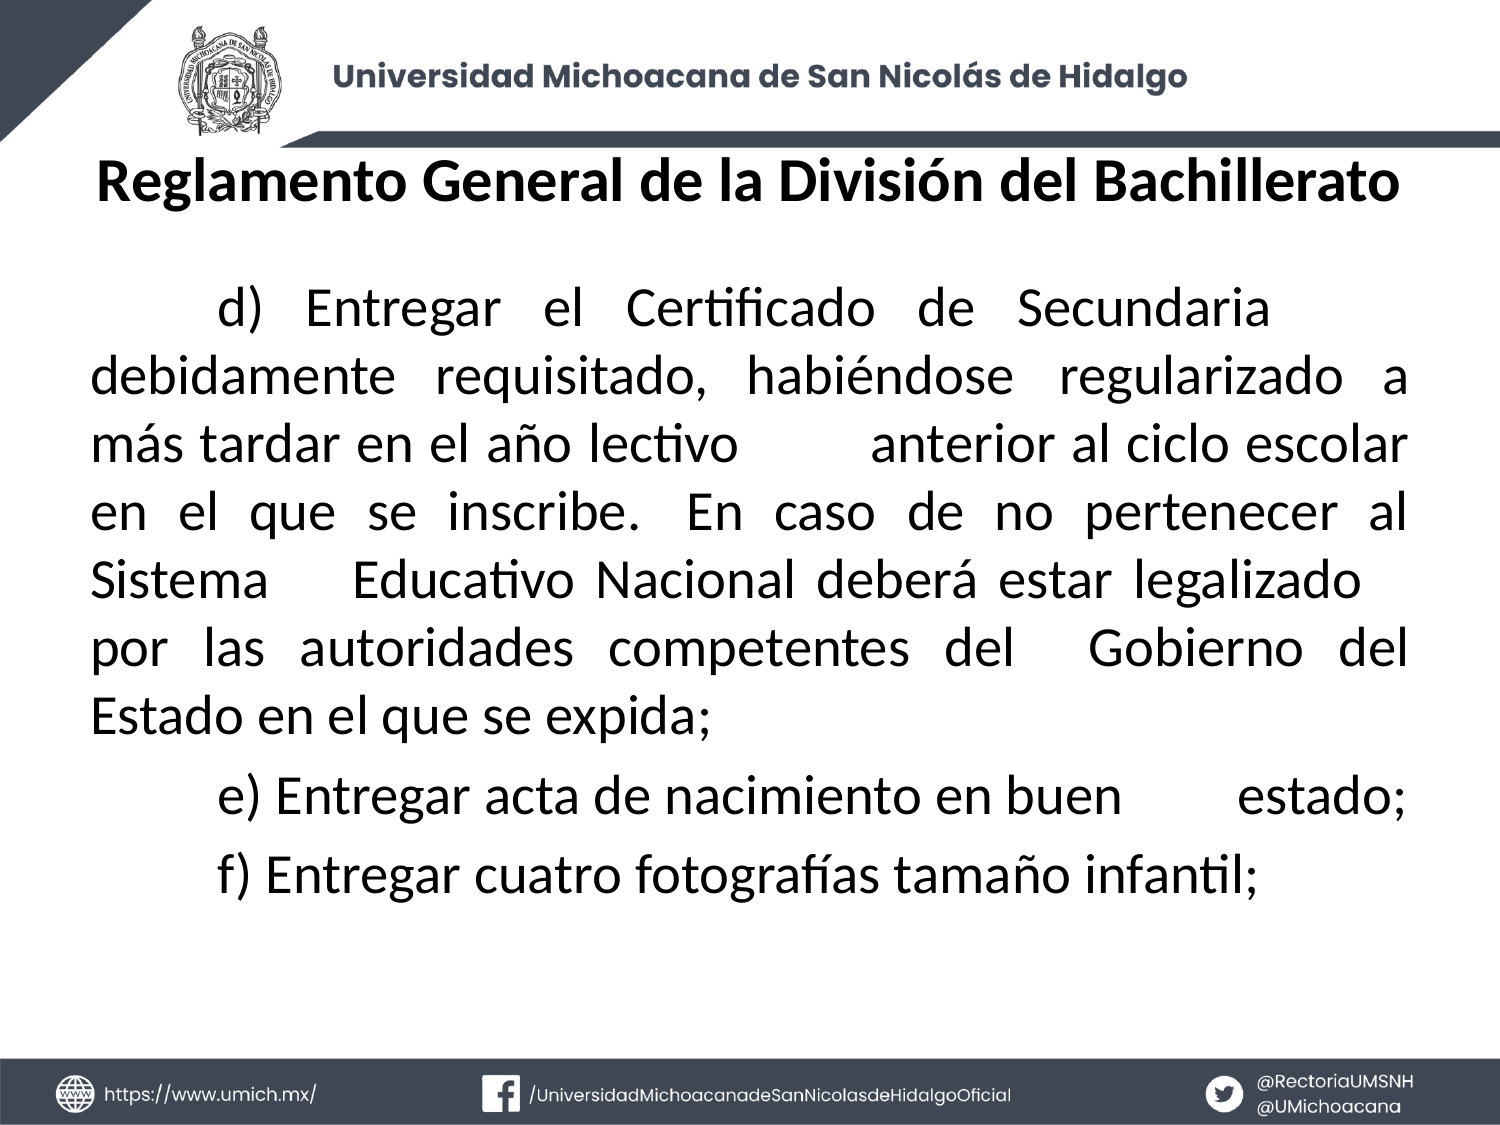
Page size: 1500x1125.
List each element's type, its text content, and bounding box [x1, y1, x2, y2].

title Reglamento General de la División del Bachillerato [75, 45, 1425, 233]
list d) Entregar el Certificado de Secundaria debidamente requisitado, habiéndose regularizado a más tardar en el año lectivo anterior al ciclo escolar en el que se inscribe. En caso de no pertenecer al Sistema Educativo Nacional deberá estar legalizado por las autoridades competentes del Gobierno del Estado en el que se expida; e) Entregar acta de nacimiento en buen estado; f) Entregar cuatro fotografías tamaño infantil; [75, 262, 1425, 1005]
picture [0, 0, 1500, 1125]
